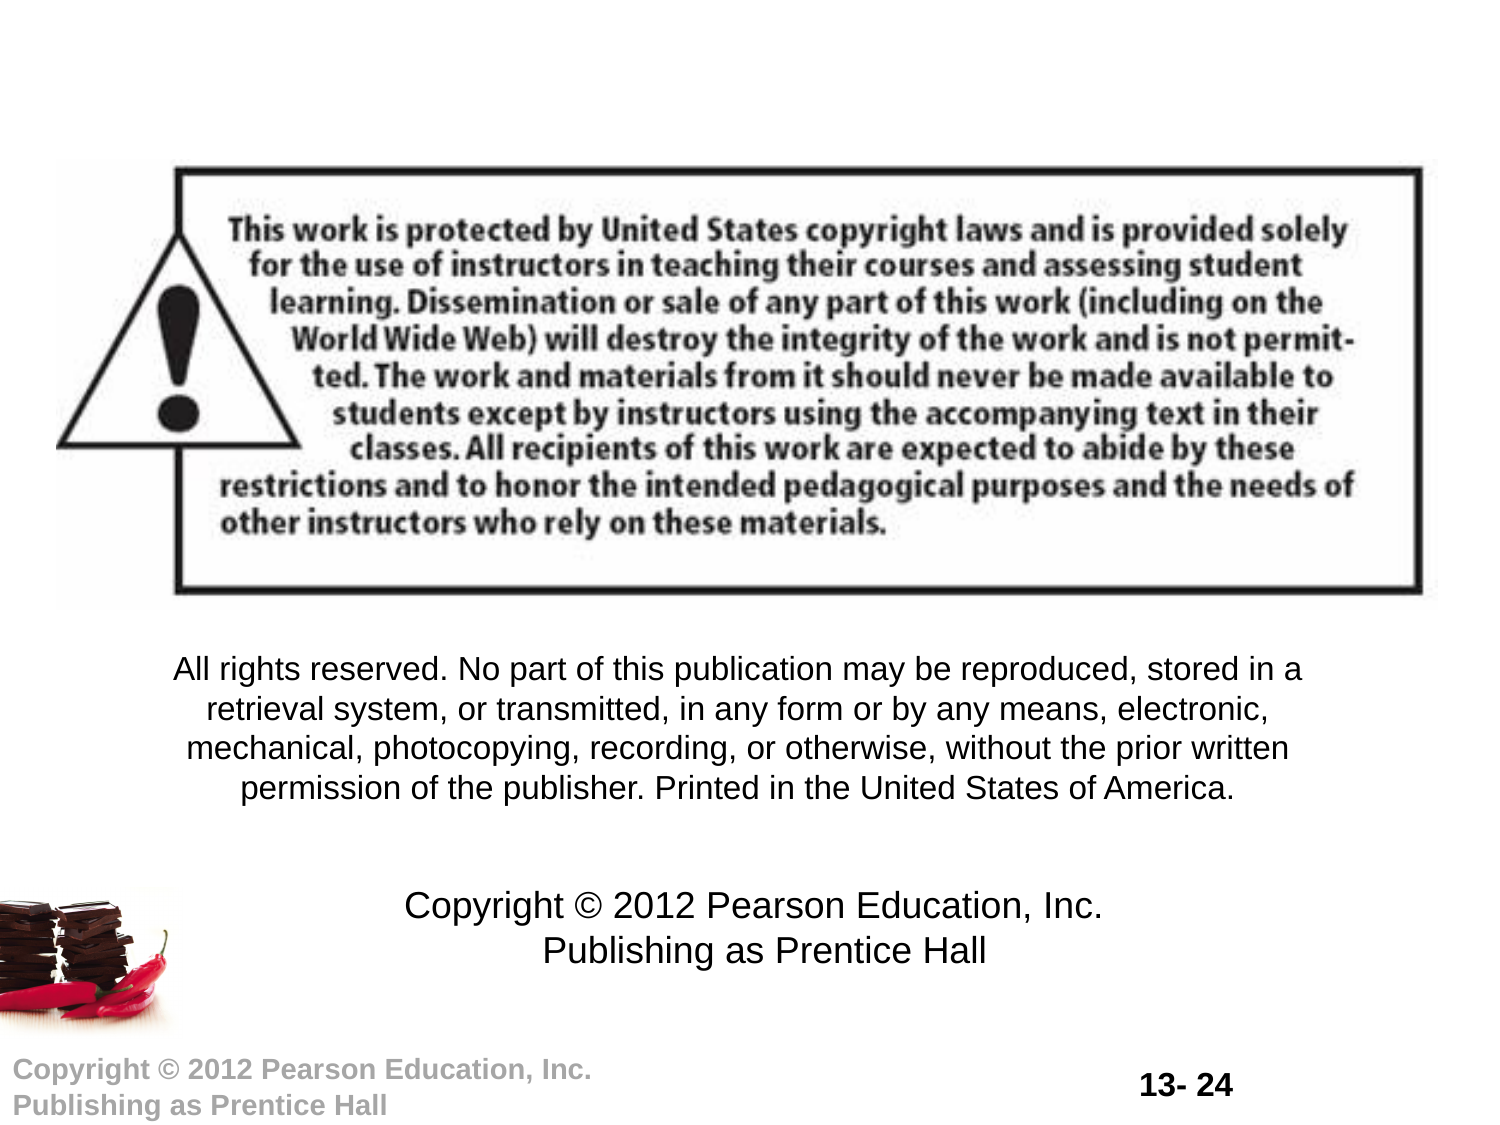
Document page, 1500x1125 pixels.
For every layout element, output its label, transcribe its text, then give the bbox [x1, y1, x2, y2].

text_box All rights reserved. No part of this publication may be reproduced, stored in a retrieval system, or transmitted, in any form or by any means, electronic, mechanical, photocopying, recording, or otherwise, without the prior written permission of the publisher. Printed in the United States of America. [116, 639, 1362, 814]
picture [55, 159, 1439, 611]
picture [0, 887, 183, 1039]
text_box Copyright © 2012 Pearson Education, Inc. Publishing as Prentice Hall [121, 873, 1409, 979]
